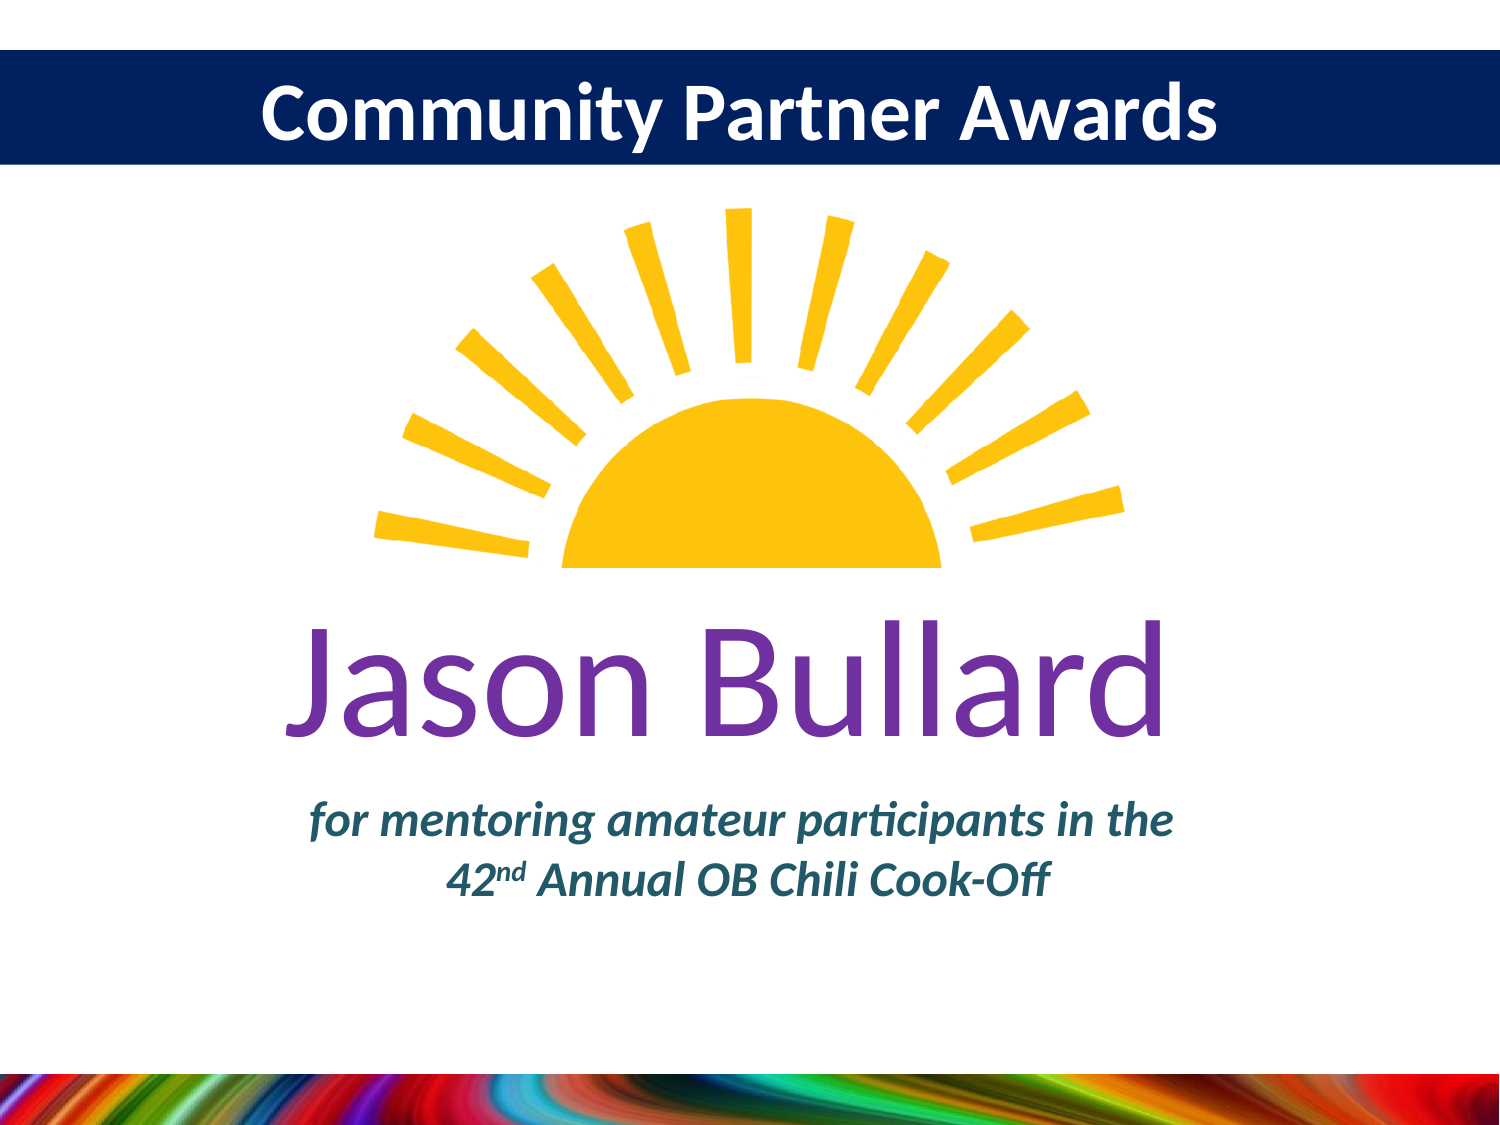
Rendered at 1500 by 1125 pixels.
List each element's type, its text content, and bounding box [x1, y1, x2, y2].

picture [359, 193, 1135, 568]
text_box Jason Bullard [0, 562, 1498, 778]
text_box for mentoring amateur participants in the 42nd Annual OB Chili Cook-Off [0, 779, 1498, 915]
picture [0, 1074, 1500, 1125]
text_box Community Partner Awards [0, 50, 1500, 165]
